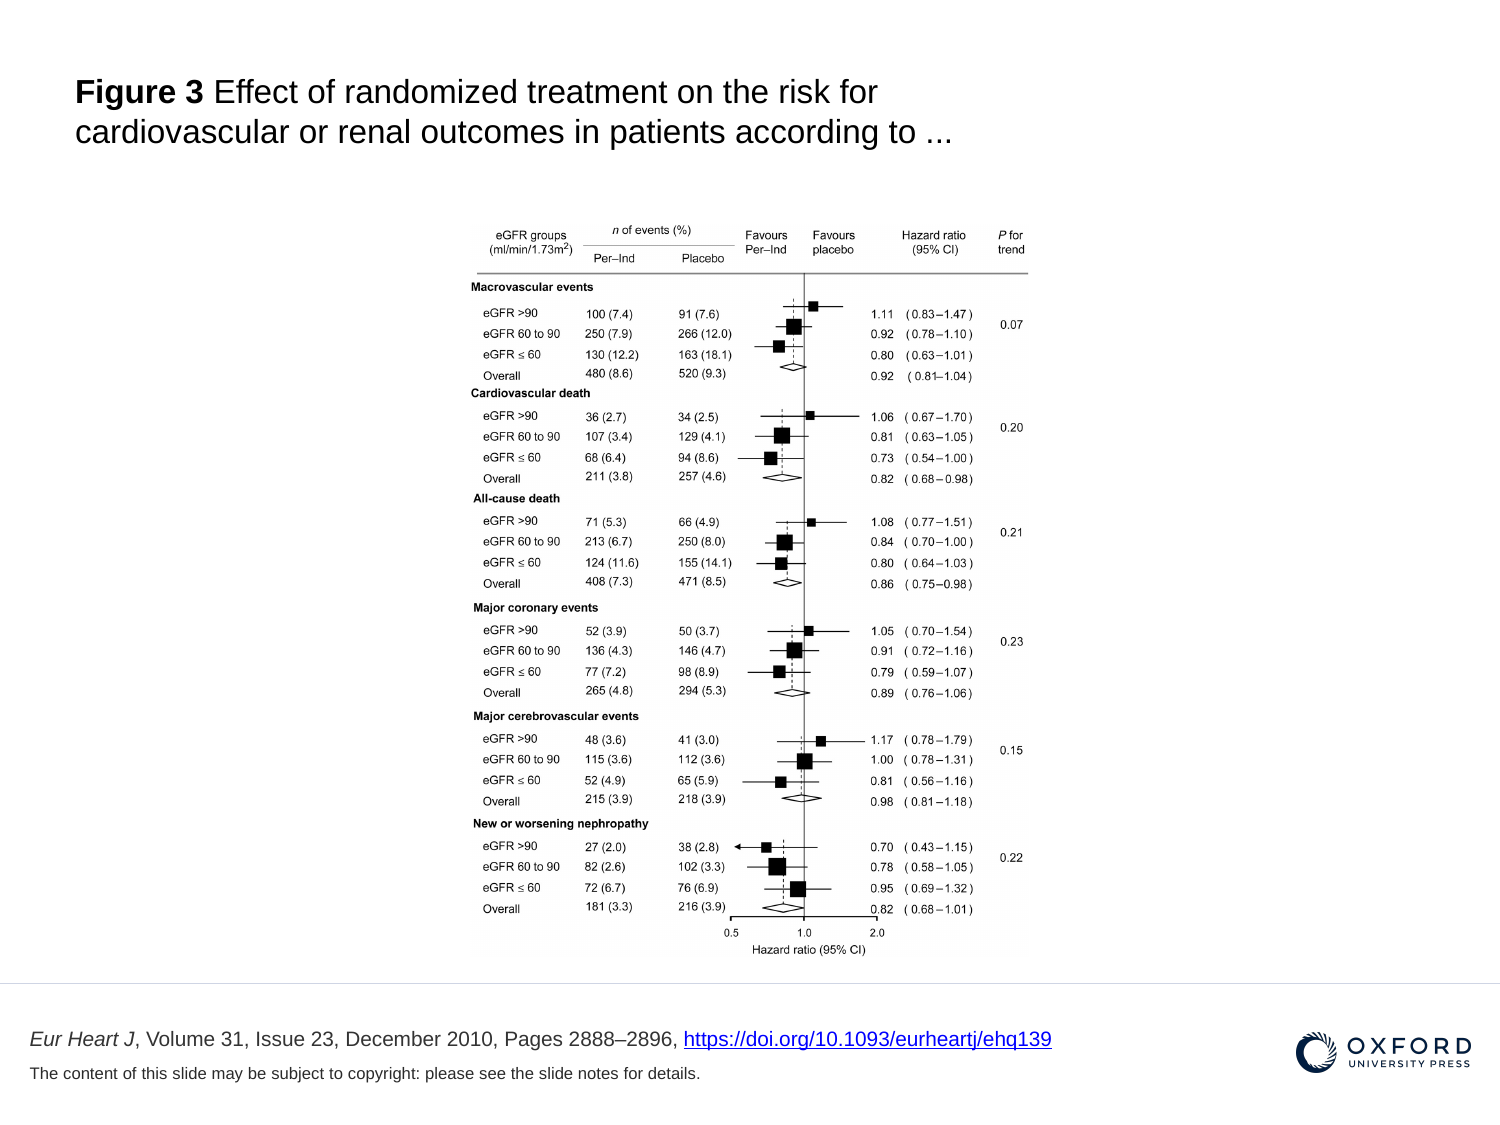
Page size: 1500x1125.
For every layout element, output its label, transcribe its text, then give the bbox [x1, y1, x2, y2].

footer Eur Heart J, Volume 31, Issue 23, December 2010, Pages 2888–2896, https://doi.org/10.1093/eurheartj/ehq139 The content of this slide may be subject to copyright: please see the slide notes for details. [0, 983, 1260, 1125]
picture [470, 224, 1029, 957]
title Figure 3 Effect of randomized treatment on the risk for cardiovascular or renal outcomes in patients according to ... [75, 69, 1078, 171]
picture [1296, 1032, 1471, 1073]
